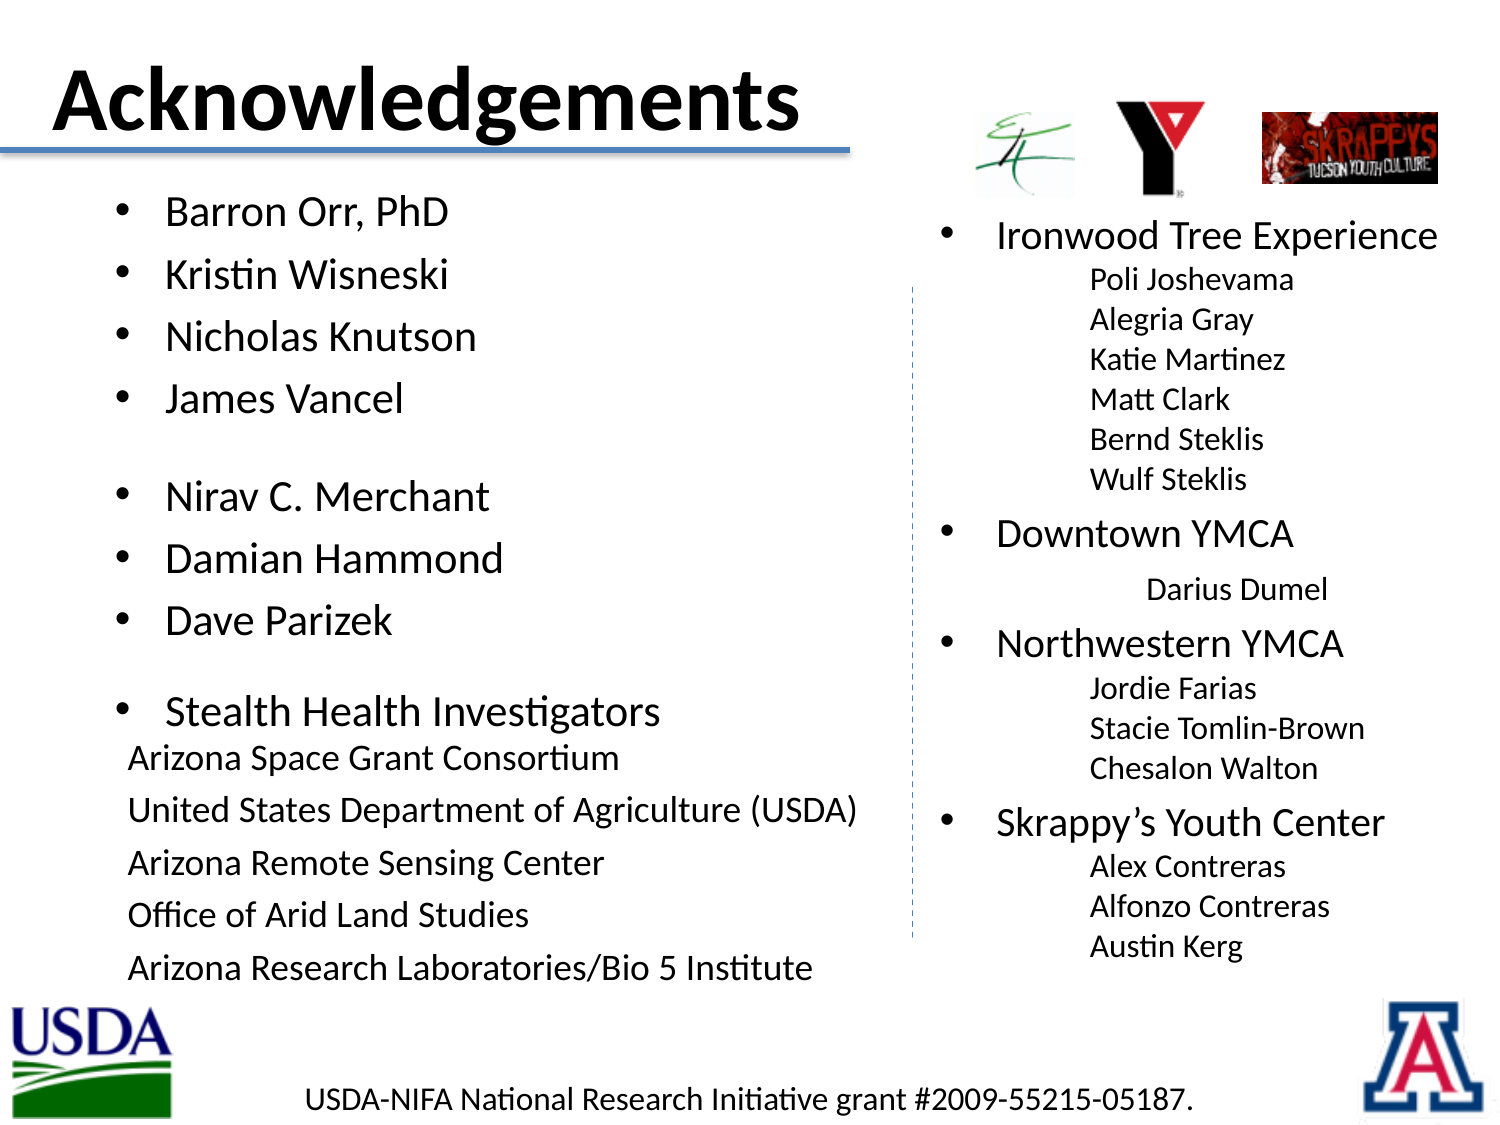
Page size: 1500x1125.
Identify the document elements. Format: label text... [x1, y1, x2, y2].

list Barron Orr, PhD Kristin Wisneski Nicholas Knutson James Vancel Nirav C. Merchant Damian Hammond Dave Parizek Stealth Health Investigators [99, 174, 763, 750]
picture [1112, 99, 1212, 198]
text_box Ironwood Tree Experience Poli Joshevama Alegria Gray Katie Martinez Matt Clark Bernd Steklis Wulf Steklis Downtown YMCA Darius Dumel Northwestern YMCA Jordie Farias Stacie Tomlin-Brown Chesalon Walton Skrappy’s Youth Center Alex Contreras Alfonzo Contreras Austin Kerg [924, 200, 1500, 988]
picture [10, 1005, 174, 1119]
picture [974, 112, 1076, 198]
text_box USDA-NIFA National Research Initiative grant #2009-55215-05187. [275, 1069, 1225, 1125]
picture [1349, 998, 1500, 1125]
title Acknowledgements [37, 24, 950, 163]
picture [1262, 112, 1438, 184]
text_box Arizona Space Grant Consortium United States Department of Agriculture (USDA) Arizona Remote Sensing Center Office of Arid Land Studies Arizona Research Laboratories/Bio 5 Institute [112, 725, 900, 925]
